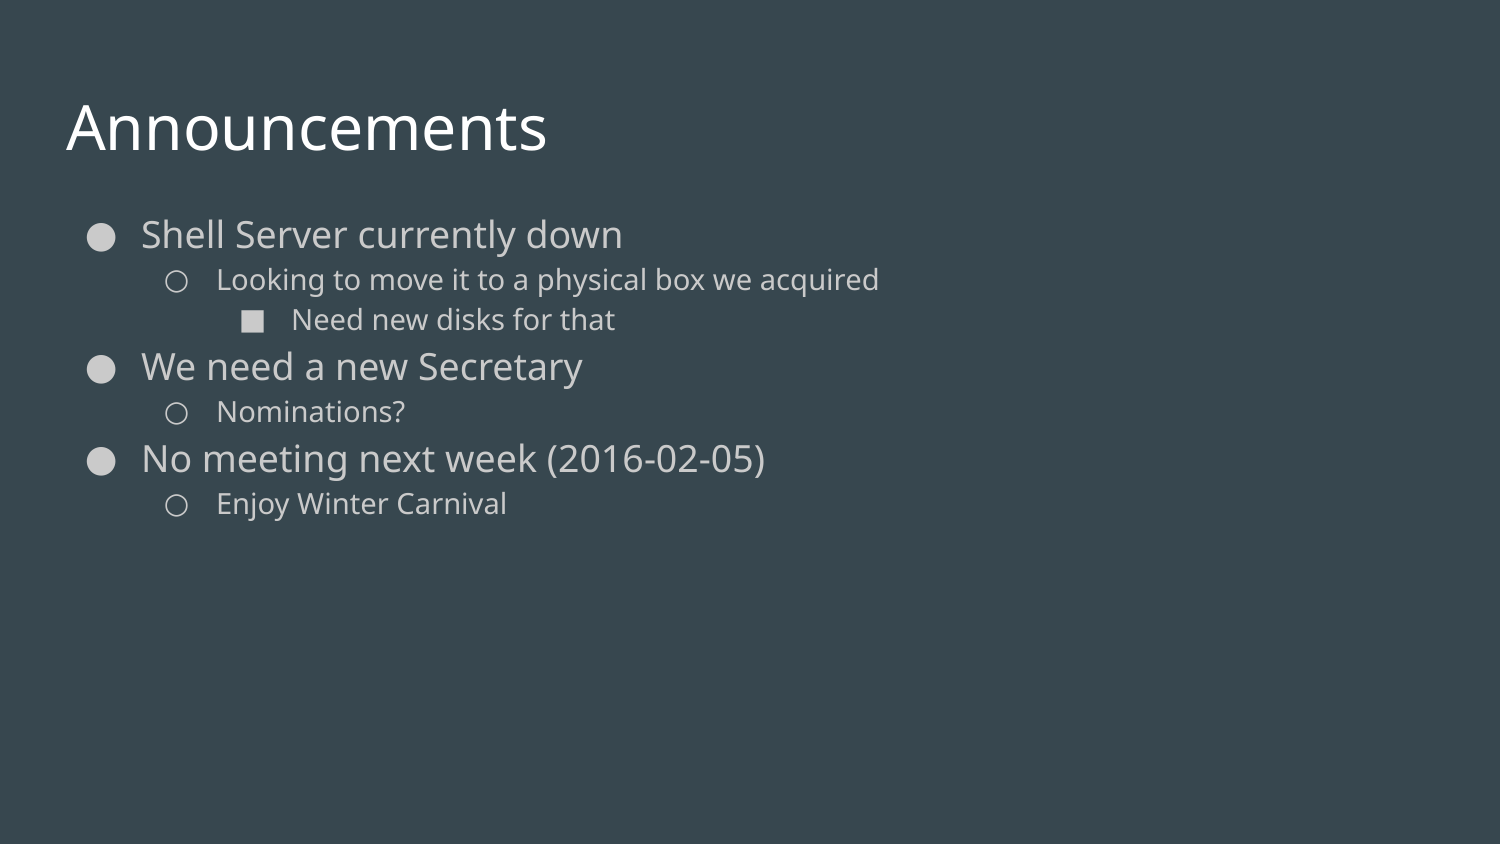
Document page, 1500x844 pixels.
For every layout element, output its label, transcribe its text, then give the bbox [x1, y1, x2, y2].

title Announcements [51, 72, 1449, 167]
list Shell Server currently down Looking to move it to a physical box we acquired Need new disks for that We need a new Secretary Nominations? No meeting next week (2016-02-05) Enjoy Winter Carnival [51, 189, 1449, 750]
